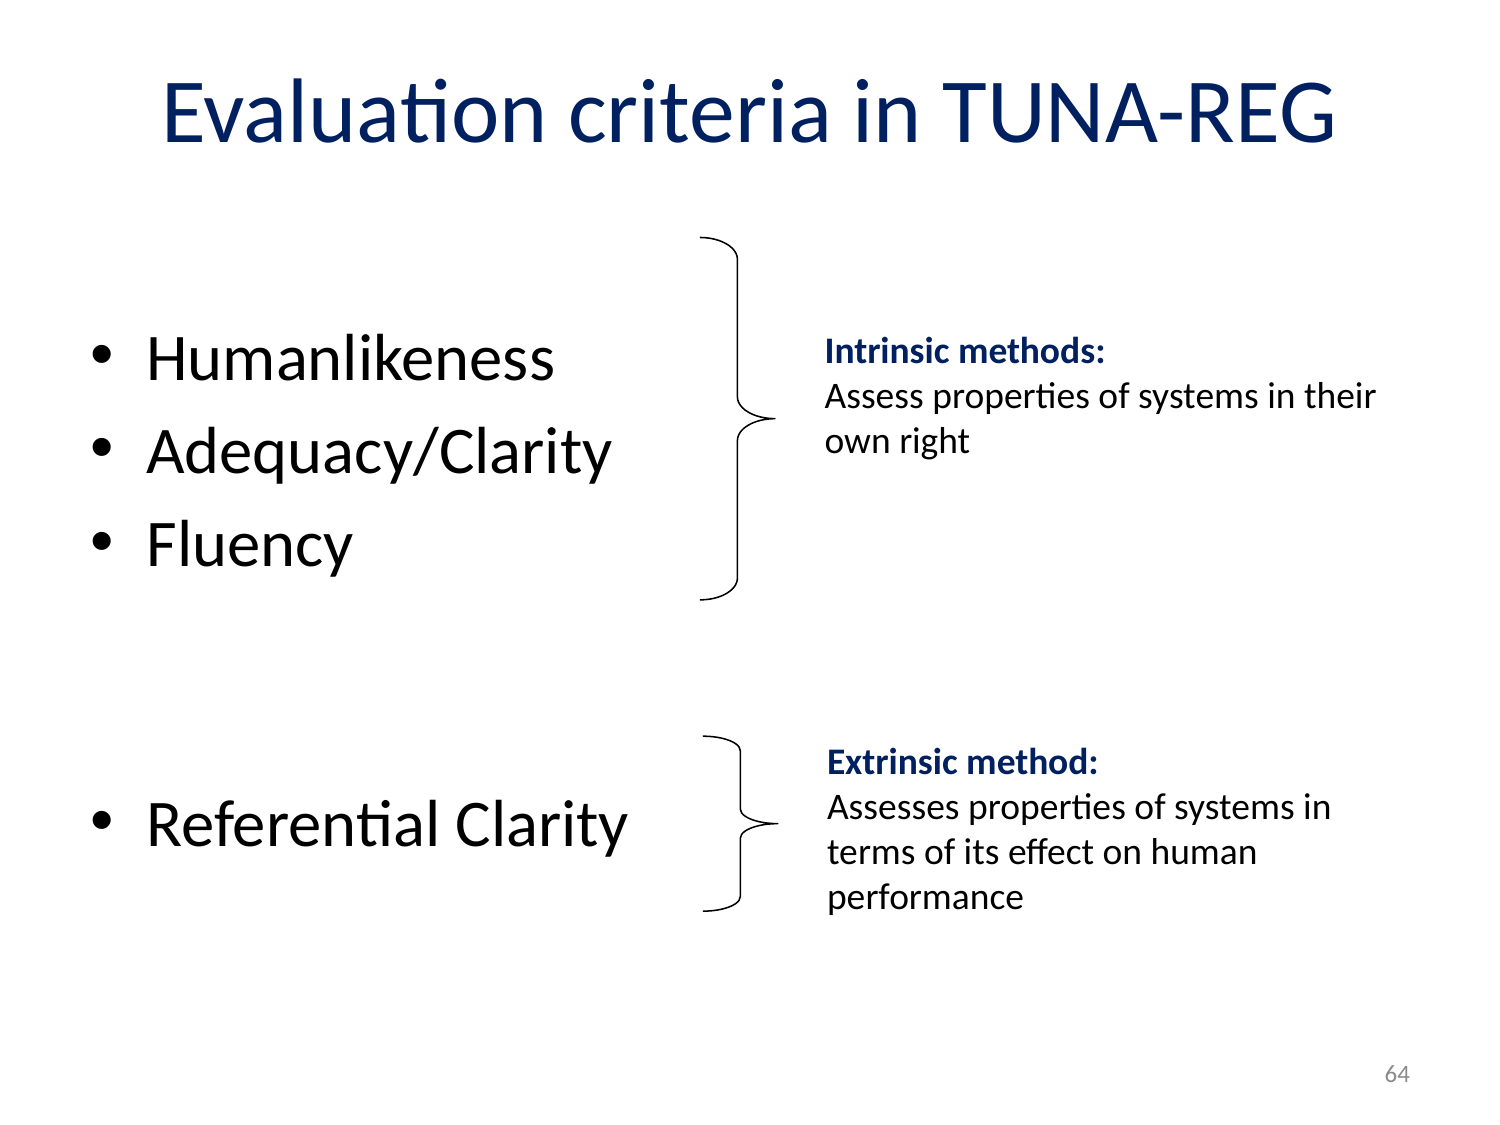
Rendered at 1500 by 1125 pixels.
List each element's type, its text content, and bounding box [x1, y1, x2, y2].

text_box [702, 736, 778, 912]
title Evaluation criteria in TUNA-REG [75, 12, 1425, 200]
text_box [699, 237, 775, 600]
text_box Extrinsic method: Assesses properties of systems in terms of its effect on human performance [812, 729, 1428, 925]
slide_number 64 [1074, 1042, 1425, 1103]
text_box Intrinsic methods: Assess properties of systems in their own right [809, 318, 1425, 469]
list Humanlikeness Adequacy/Clarity Fluency Referential Clarity [75, 212, 1425, 1025]
